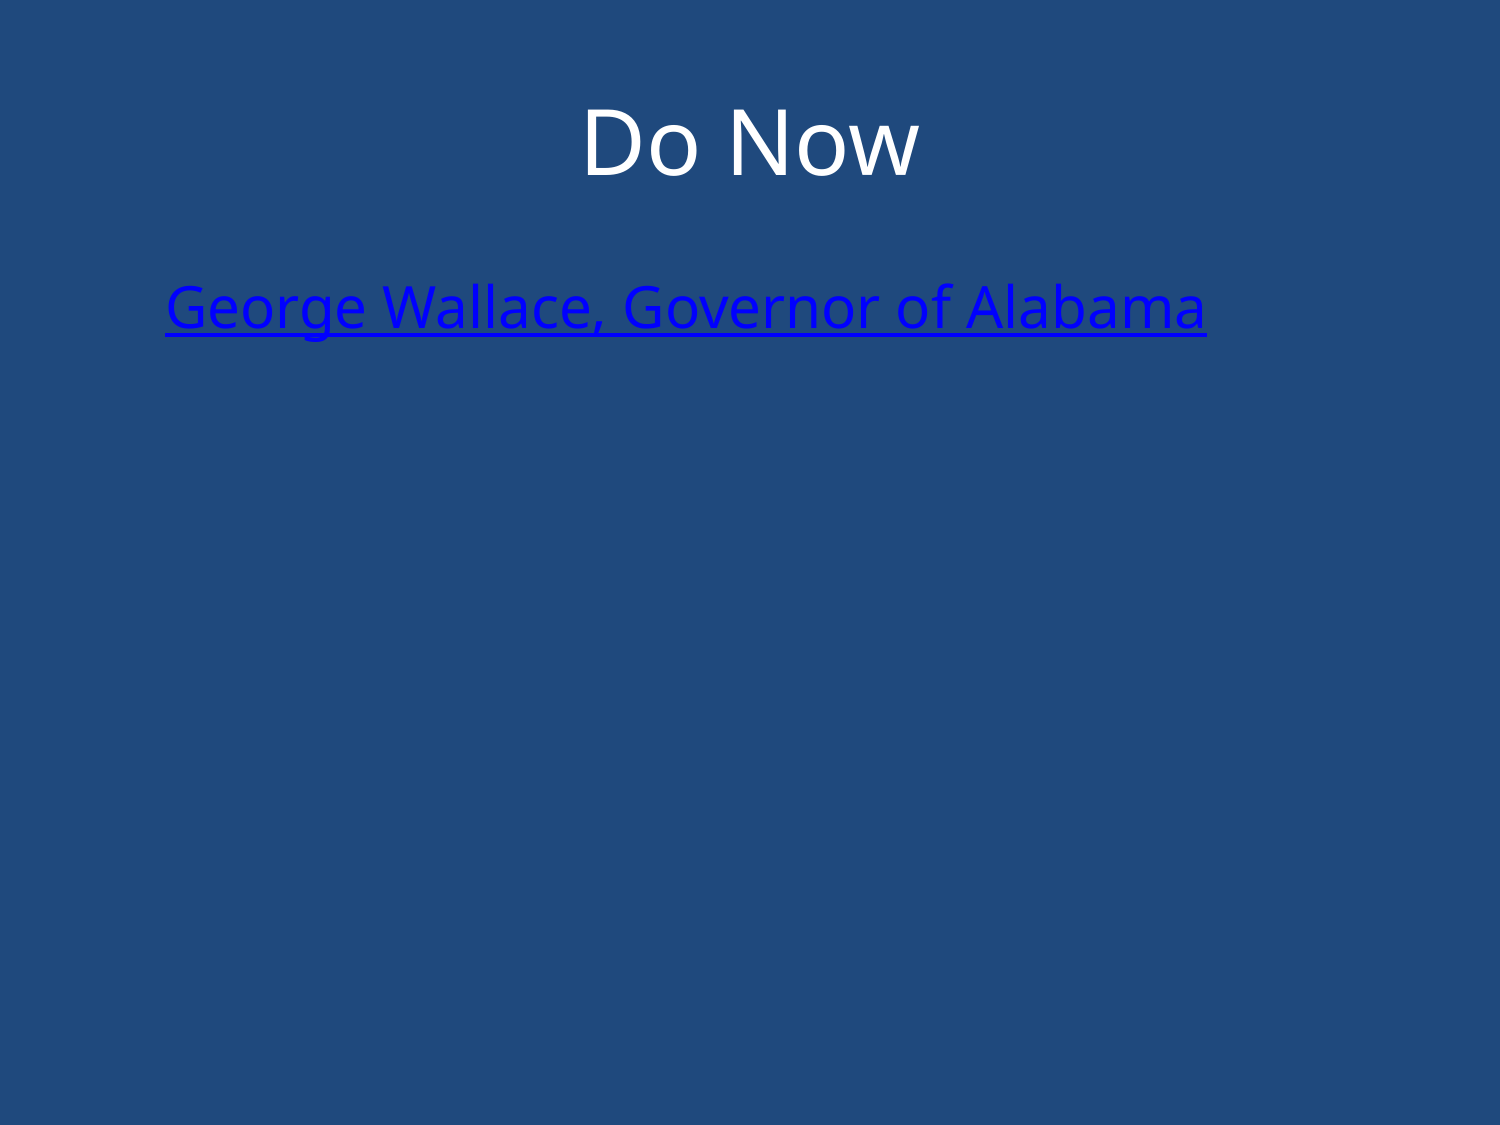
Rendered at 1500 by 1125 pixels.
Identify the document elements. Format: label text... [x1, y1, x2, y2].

list George Wallace, Governor of Alabama [75, 262, 1425, 1005]
title Do Now [75, 45, 1425, 233]
